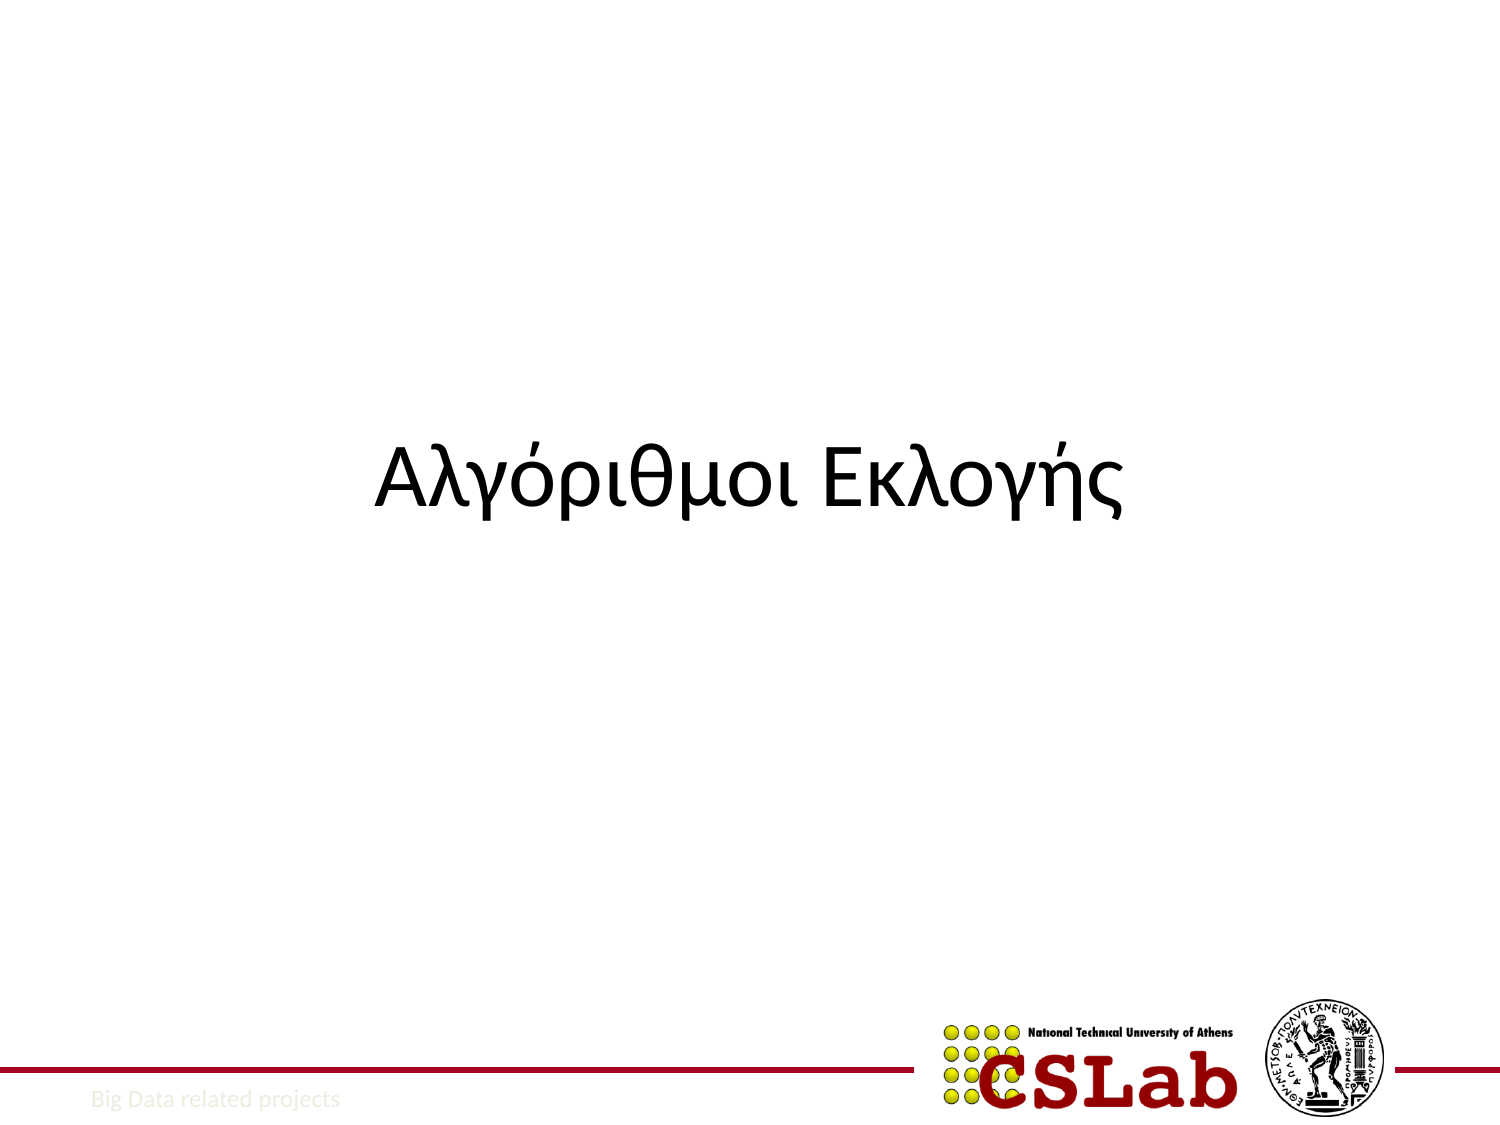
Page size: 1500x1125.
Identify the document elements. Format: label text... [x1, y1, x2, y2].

title Αλγόριθμοι Εκλογής [112, 349, 1388, 591]
picture [1265, 999, 1384, 1117]
picture [937, 1022, 1243, 1118]
